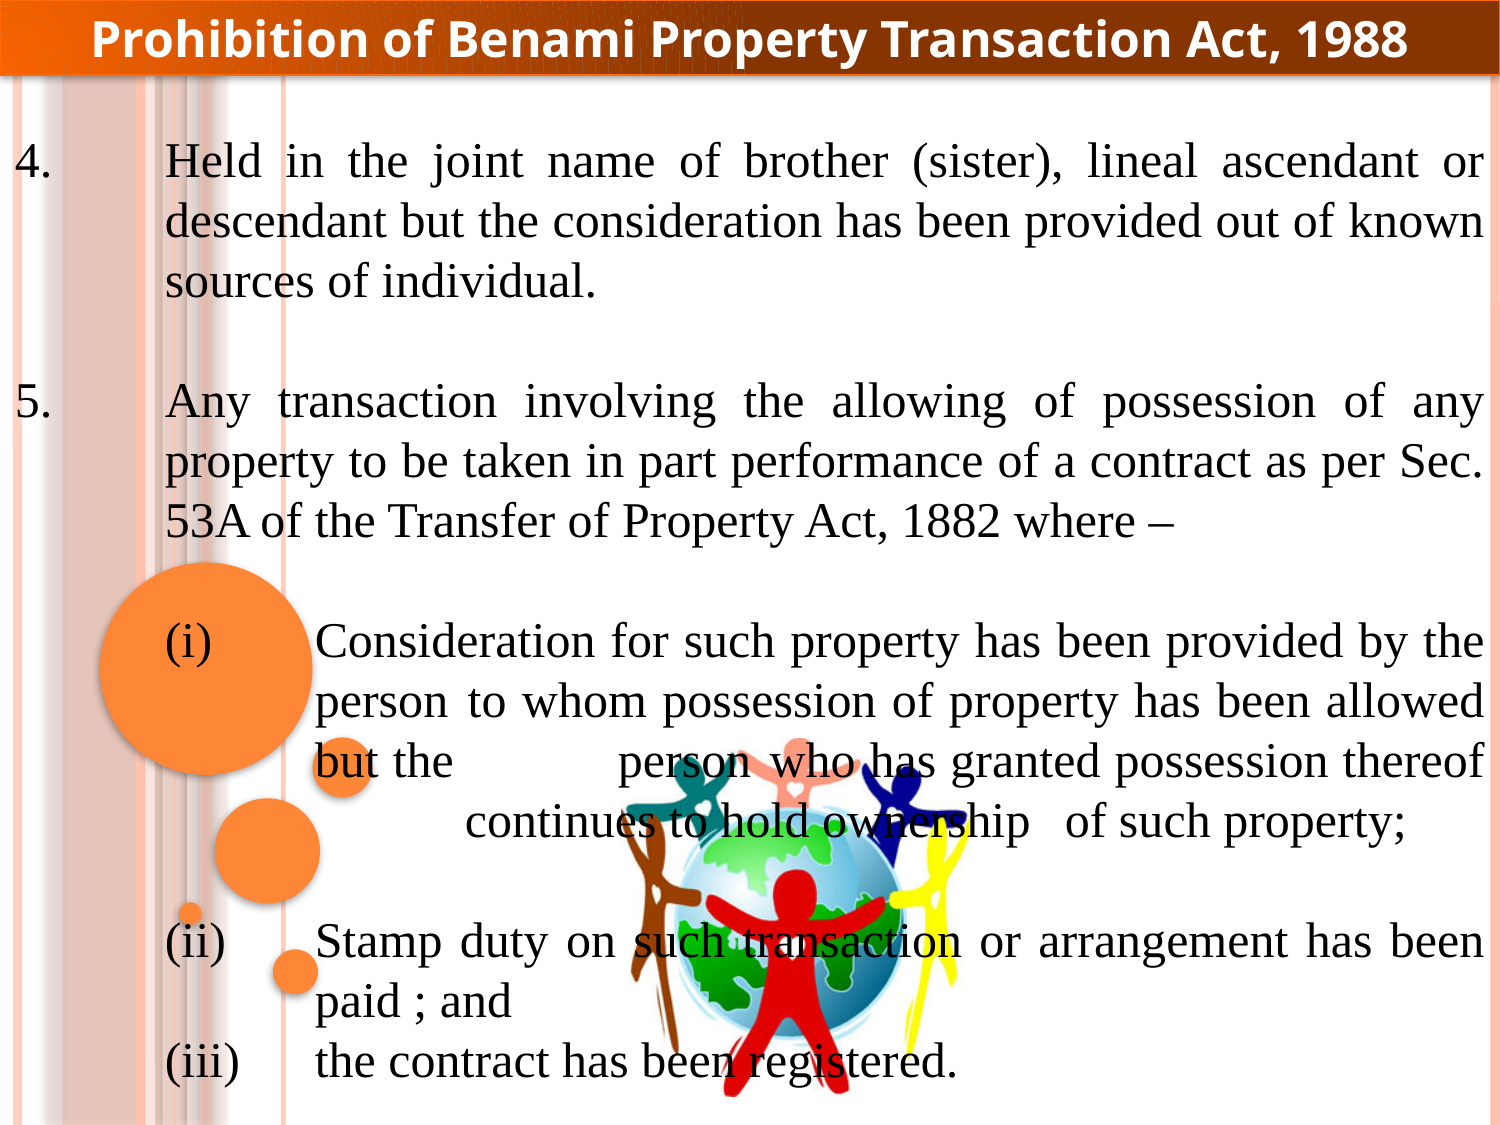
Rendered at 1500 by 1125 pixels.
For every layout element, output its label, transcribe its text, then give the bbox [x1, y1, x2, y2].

picture [620, 737, 974, 1097]
text_box 4. Held in the joint name of brother (sister), lineal ascendant or descendant but the consideration has been provided out of known sources of individual. 5. Any transaction involving the allowing of possession of any property to be taken in part performance of a contract as per Sec. 53A of the Transfer of Property Act, 1882 where – (i) Consideration for such property has been provided by the person to whom possession of property has been allowed but the person who has granted possession thereof continues to hold ownership of such property; (ii) Stamp duty on such transaction or arrangement has been paid ; and (iii) the contract has been registered. [0, 83, 1500, 1095]
text_box Prohibition of Benami Property Transaction Act, 1988 [0, 0, 1500, 76]
